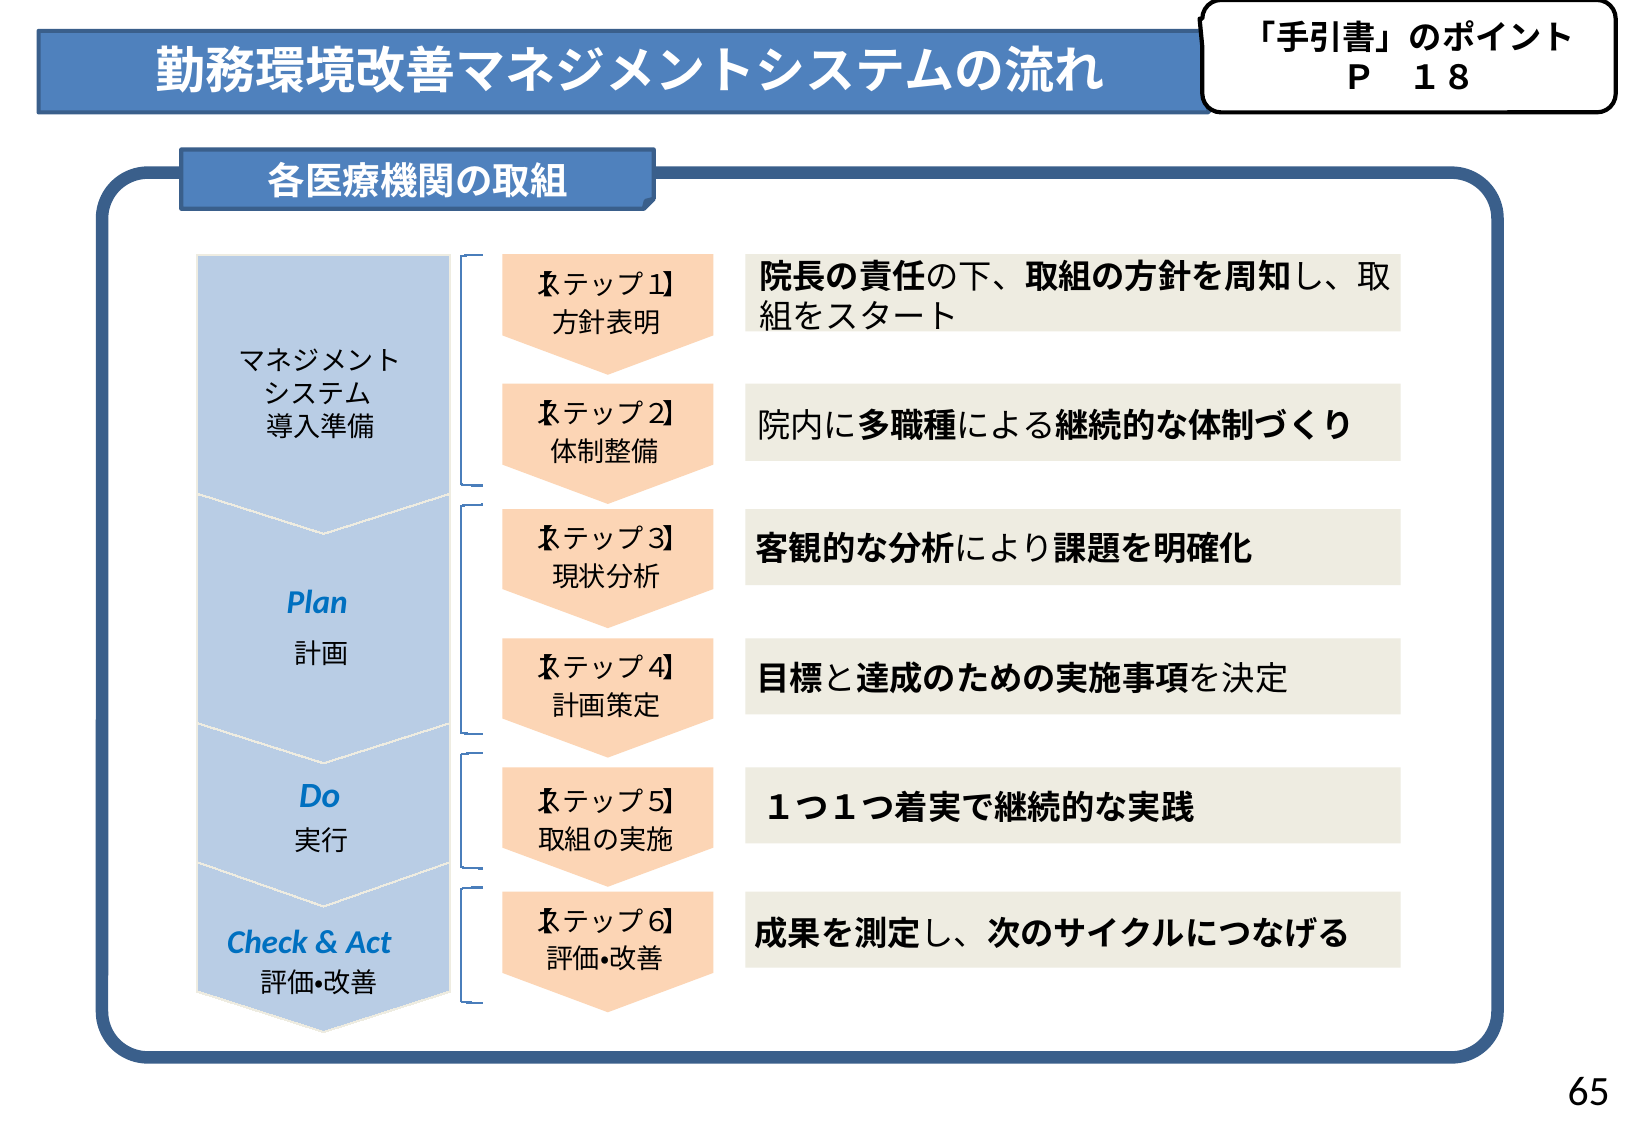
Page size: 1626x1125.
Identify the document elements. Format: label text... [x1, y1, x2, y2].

text_box 「手引書」のポイント Ｐ １８ [1197, 0, 1618, 115]
text_box 勤務環境改善マネジメントシステムの流れ [36, 28, 1211, 115]
text_box [99, 170, 1500, 1060]
text_box 各医療機関の取組 [179, 147, 656, 211]
slide_number 64 [1245, 1058, 1625, 1119]
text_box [160, 253, 1498, 1041]
